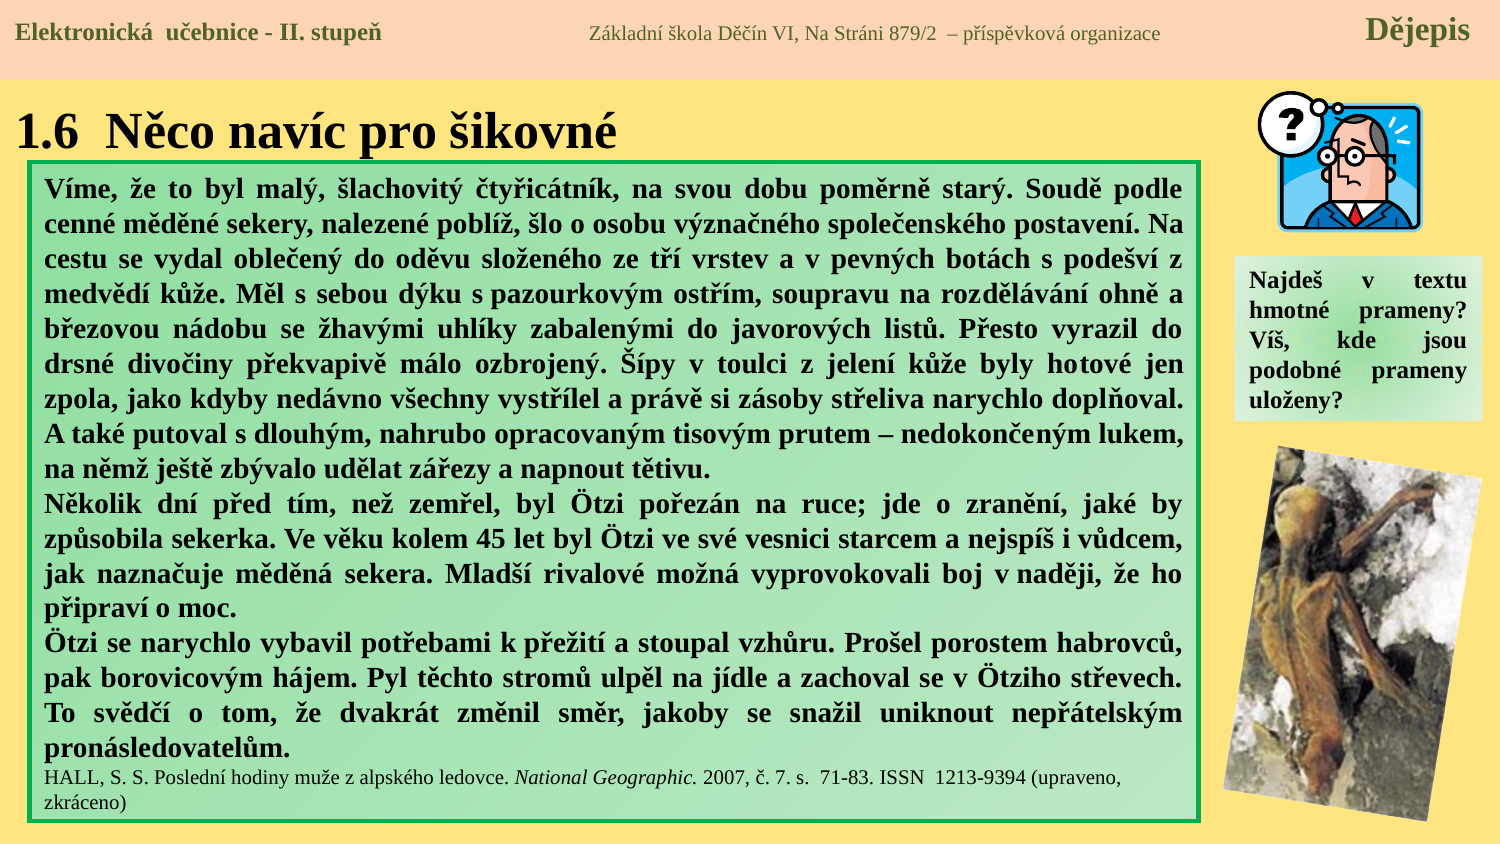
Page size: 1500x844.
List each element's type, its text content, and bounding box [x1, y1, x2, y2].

text_box Víme, že to byl malý, šlachovitý čtyřicátník, na svou dobu poměrně starý. Soudě podle cenné měděné sekery, nale­zené poblíž, šlo o osobu význačného společen­ského postavení. Na cestu se vydal oblečený do oděvu složeného ze tří vrstev a v pevných botách s podešví z medvědí kůže. Měl s sebou dýku s pazourkovým ostřím, soupravu na roz­dělávání ohně a březovou nádobu se žhavými uhlíky zabalenými do javorových listů. Přesto vyrazil do drsné divočiny překvapivě málo ozbrojený. Šípy v toulci z jelení kůže byly ho­tové jen zpola, jako kdyby nedávno všechny vy­střílel a právě si zásoby střeliva narychlo dopl­ňoval. A také putoval s dlouhým, nahrubo opracovaným tisovým prutem – nedokonče­ným lukem, na němž ještě zbývalo udělat zá­řezy a napnout tětivu. Několik dní před tím, než zemřel, byl Ötzi pořezán na ruce; jde o zranění, jaké by způsobila sekerka. Ve věku kolem 45 let byl Ötzi ve své vesnici starcem a nejspíš i vůdcem, jak naznačuje měděná sekera. Mladší rivalové možná vyprovokovali boj v naději, že ho připraví o moc. Ötzi se narychlo vybavil potřebami k přežití a stoupal vzhůru. Prošel porostem habrovců, pak borovicovým hájem. Pyl těchto stromů ulpěl na jídle a zachoval se v Ötziho střevech. To svědčí o tom, že dvakrát změnil směr, jakoby se snažil uniknout nepřátelským pronásledovatelům. HALL, S. S. Poslední hodiny muže z alpského ledovce. National Geographic. 2007, č. 7. s. 71-83. ISSN 1213-9394 (upraveno, zkráceno) [29, 161, 1199, 821]
text_box Elektronická učebnice - II. stupeň Základní škola Děčín VI, Na Stráni 879/2 – příspěvková organizace Dějepis [0, 0, 1500, 80]
picture [1177, 446, 1500, 821]
picture [1257, 90, 1424, 233]
title 1.6 Něco navíc pro šikovné [0, 80, 780, 178]
text_box Najdeš v textu hmotné prameny? Víš, kde jsou podobné prameny uloženy? [1234, 256, 1483, 421]
